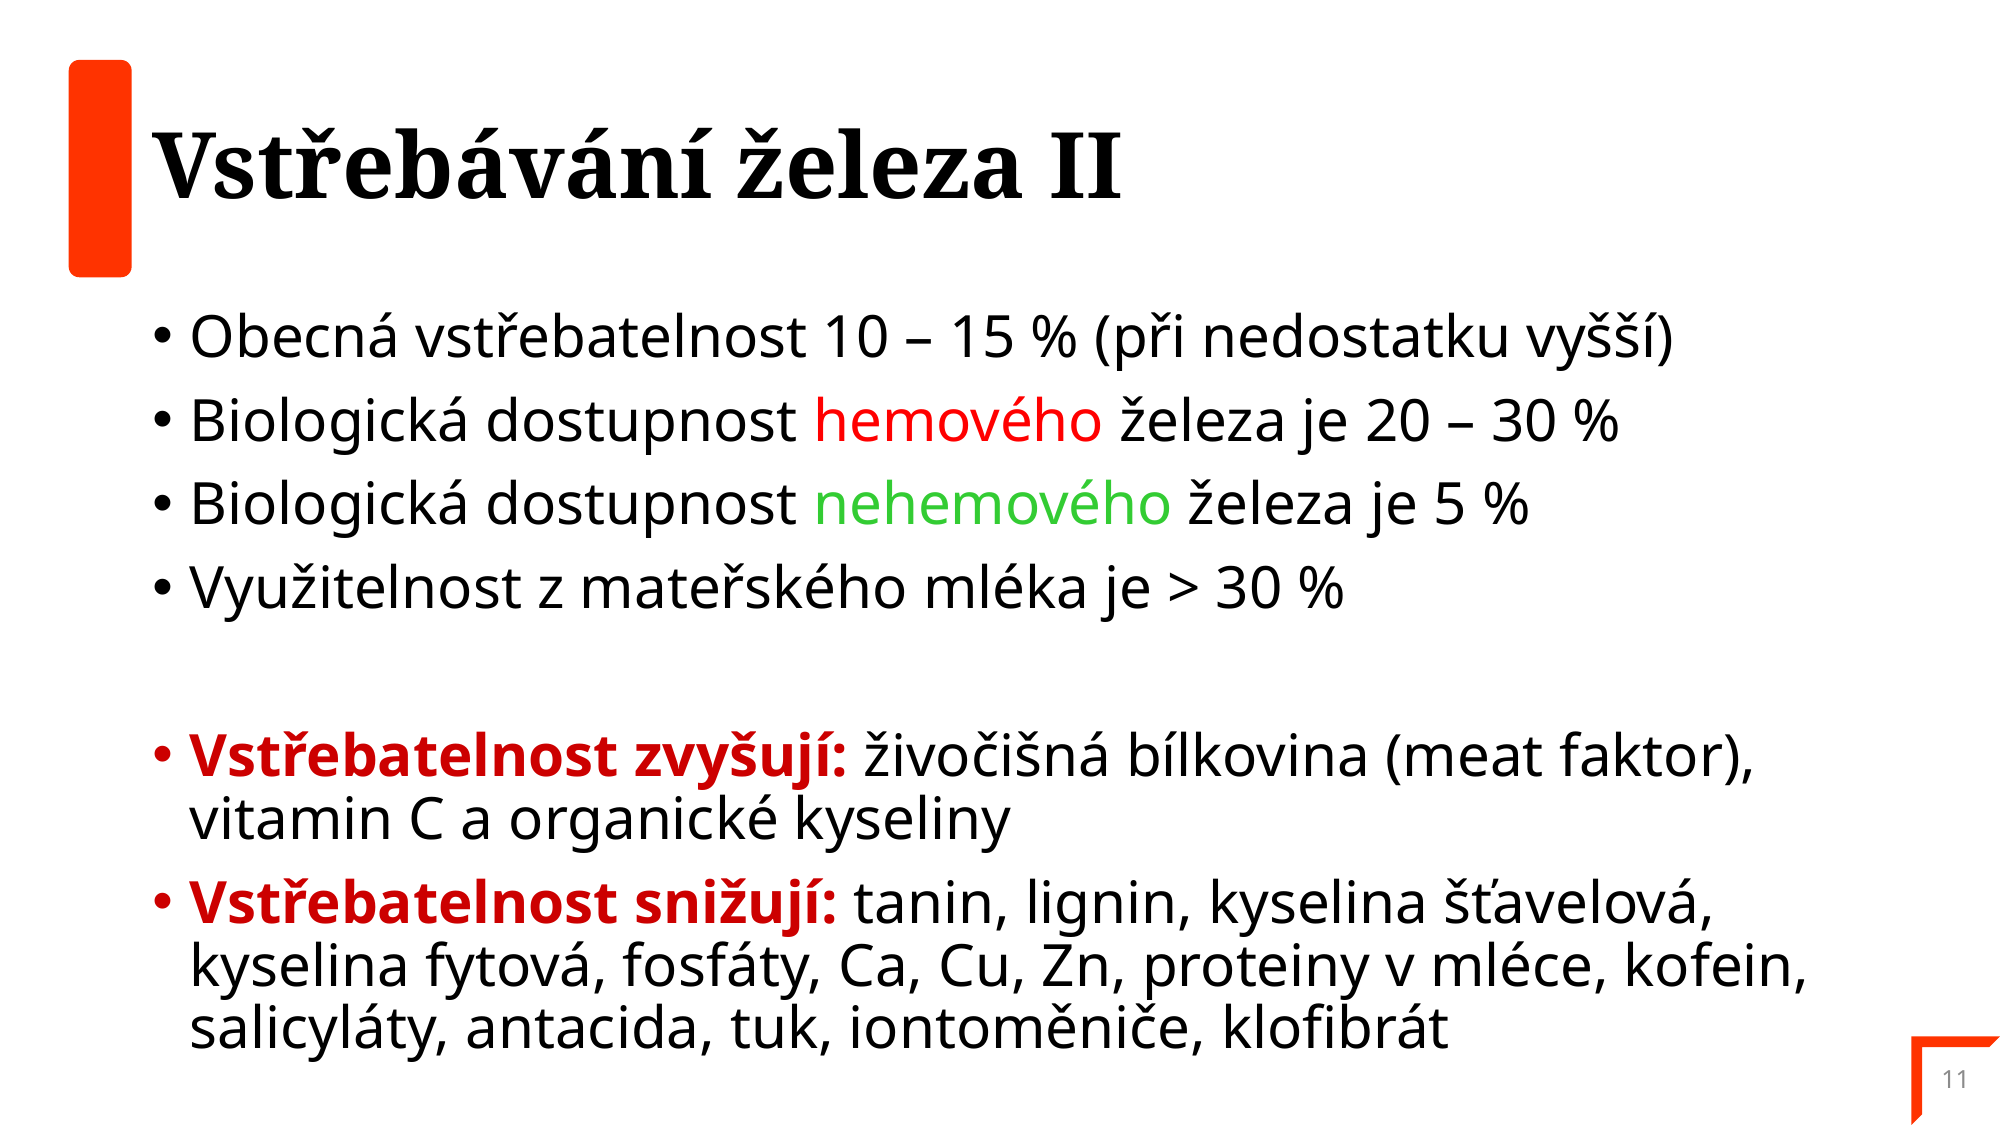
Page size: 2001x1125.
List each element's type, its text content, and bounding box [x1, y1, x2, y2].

slide_number 11 [1911, 1036, 2000, 1125]
title Vstřebávání železa II [137, 59, 1863, 278]
list Obecná vstřebatelnost 10 – 15 % (při nedostatku vyšší) Biologická dostupnost hemového železa je 20 – 30 % Biologická dostupnost nehemového železa je 5 % Využitelnost z mateřského mléka je > 30 % Vstřebatelnost zvyšují: živočišná bílkovina (meat faktor), vitamin C a organické kyseliny Vstřebatelnost snižují: tanin, lignin, kyselina šťavelová, kyselina fytová, fosfáty, Ca, Cu, Zn, proteiny v mléce, kofein, salicyláty, antacida, tuk, iontoměniče, klofibrát [137, 299, 1863, 1107]
